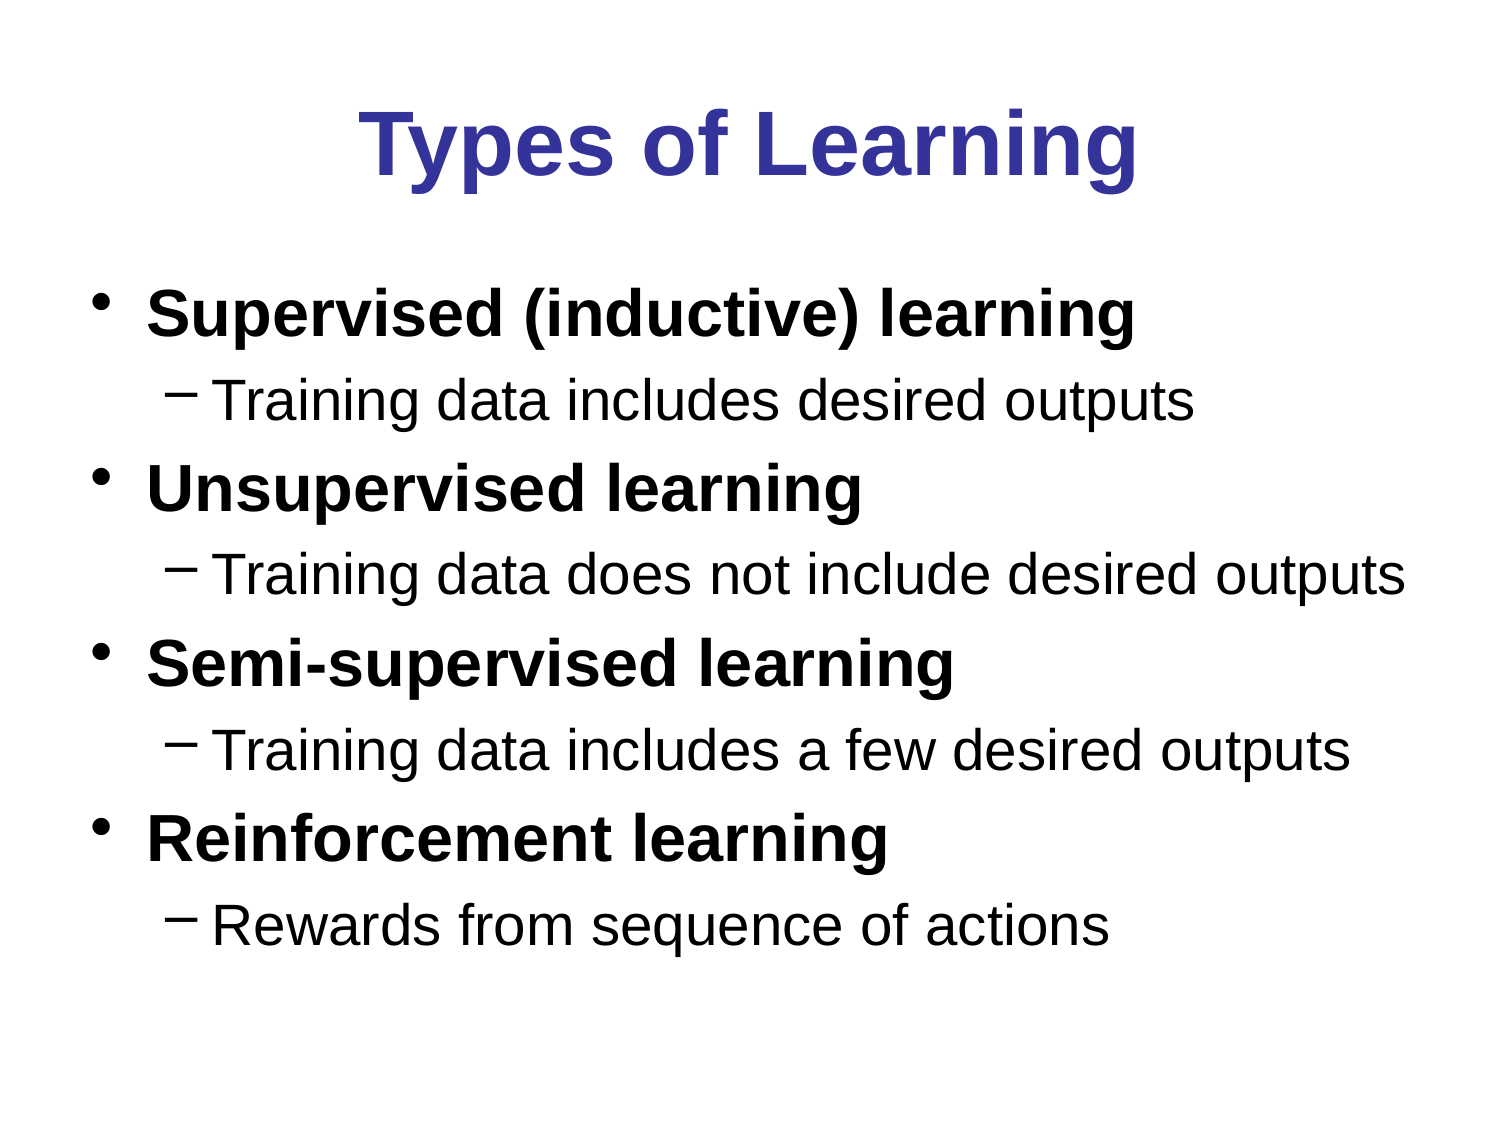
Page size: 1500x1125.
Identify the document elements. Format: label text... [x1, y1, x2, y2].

title Types of Learning [75, 45, 1425, 233]
list Supervised (inductive) learning Training data includes desired outputs Unsupervised learning Training data does not include desired outputs Semi-supervised learning Training data includes a few desired outputs Reinforcement learning Rewards from sequence of actions [75, 262, 1450, 1013]
